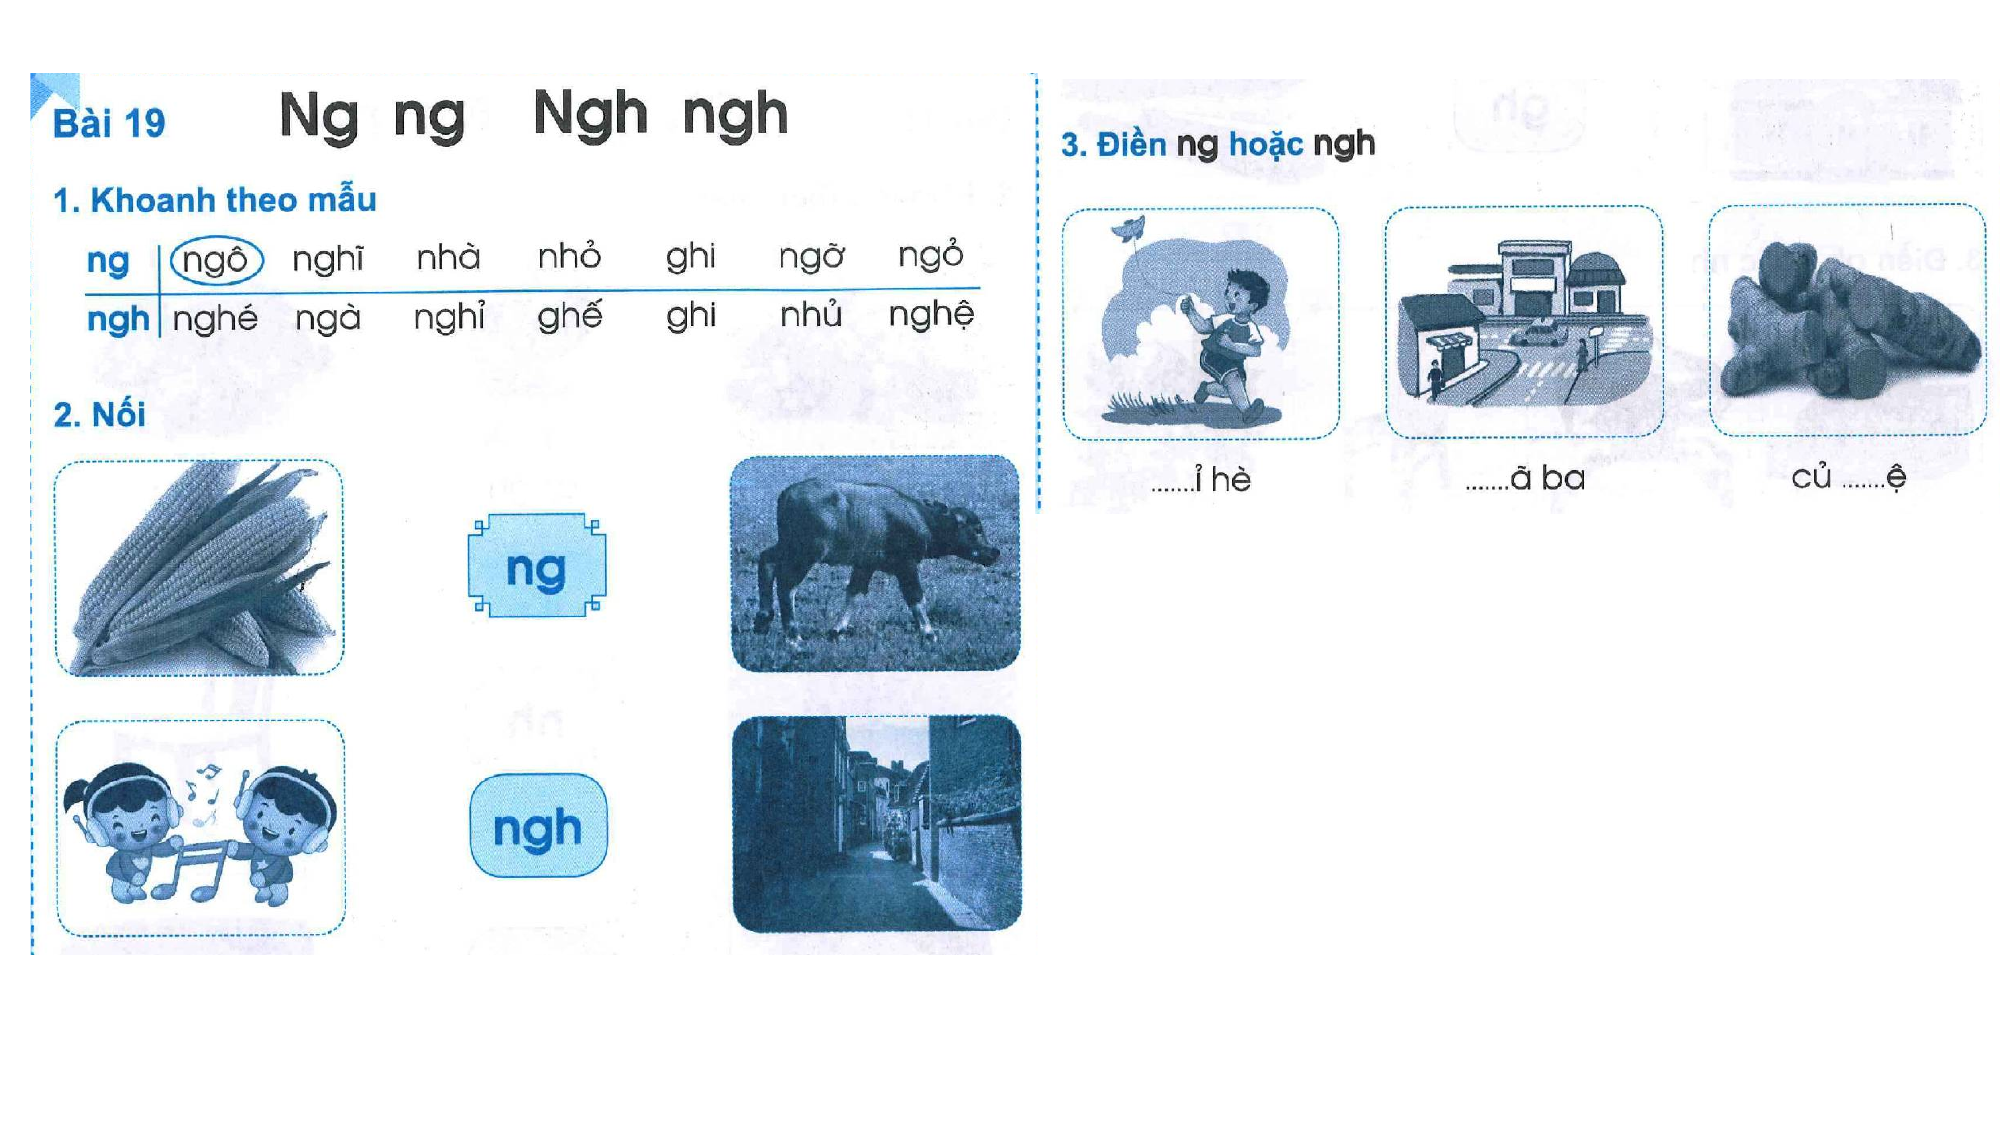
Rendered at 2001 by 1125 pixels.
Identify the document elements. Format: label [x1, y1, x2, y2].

picture [30, 73, 2000, 955]
